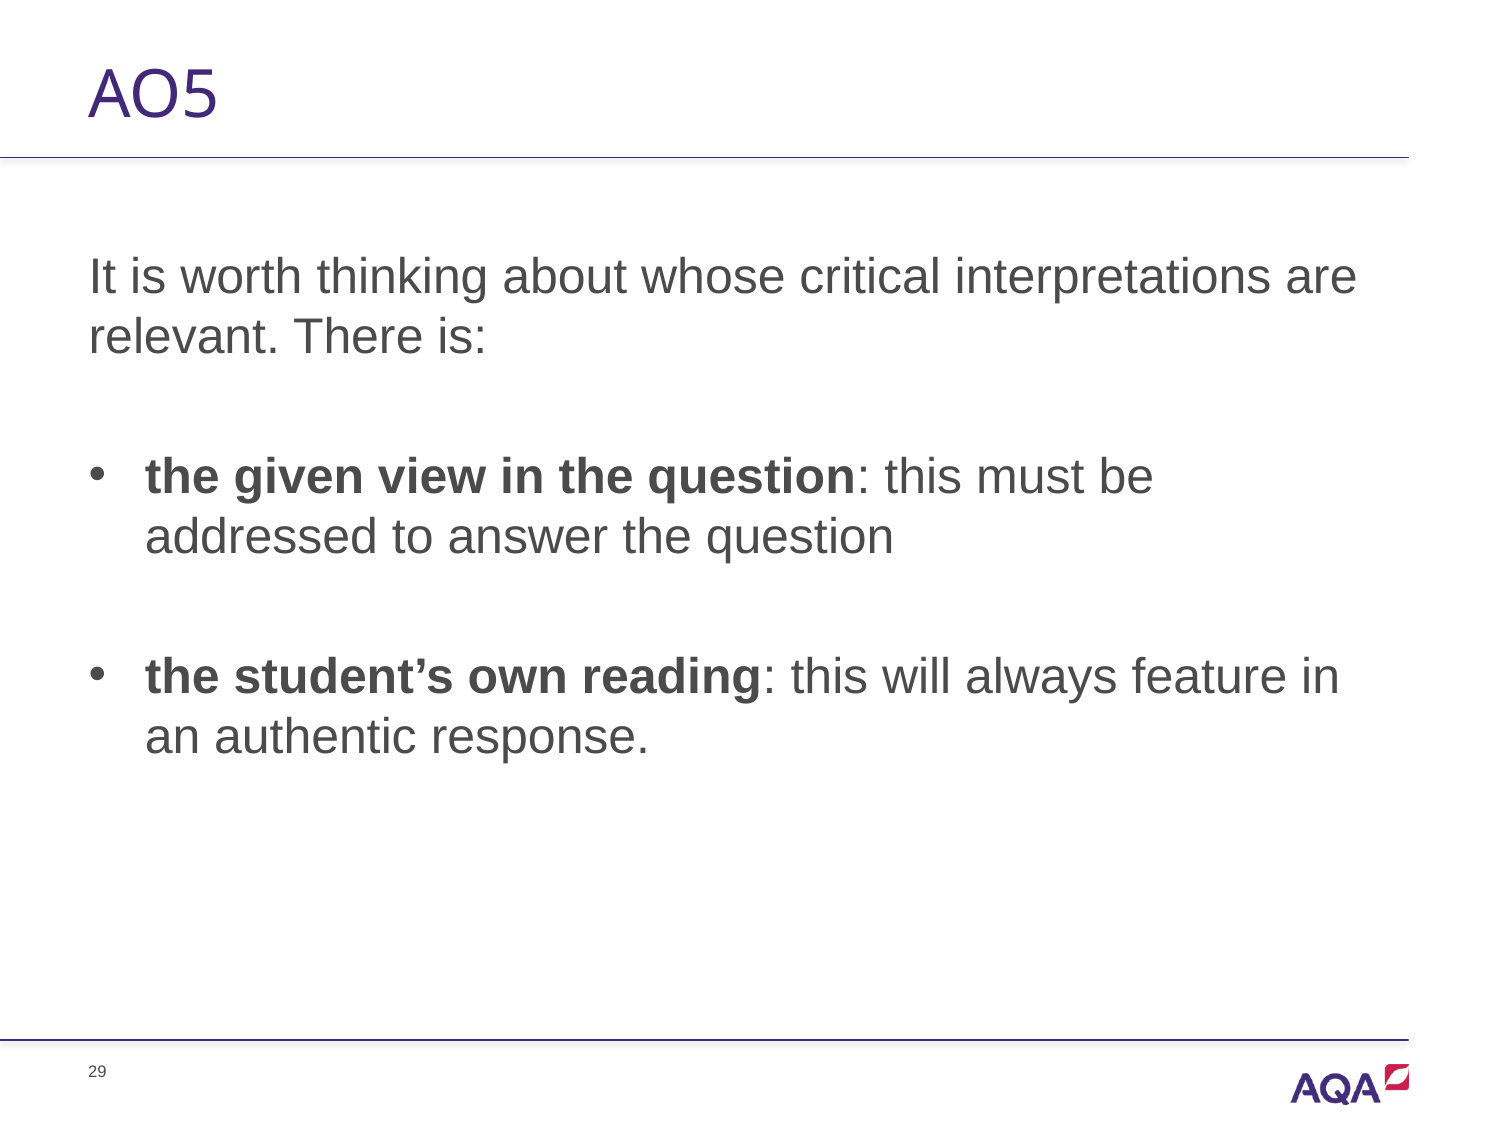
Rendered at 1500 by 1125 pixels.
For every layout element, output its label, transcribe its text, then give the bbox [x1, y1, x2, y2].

text_box 29 [88, 1059, 195, 1100]
title AO5 [88, 72, 1409, 144]
list It is worth thinking about whose critical interpretations are relevant. There is: the given view in the question: this must be addressed to answer the question the student’s own reading: this will always feature in an authentic response. [88, 243, 1409, 1078]
picture [1290, 1078, 1409, 1105]
